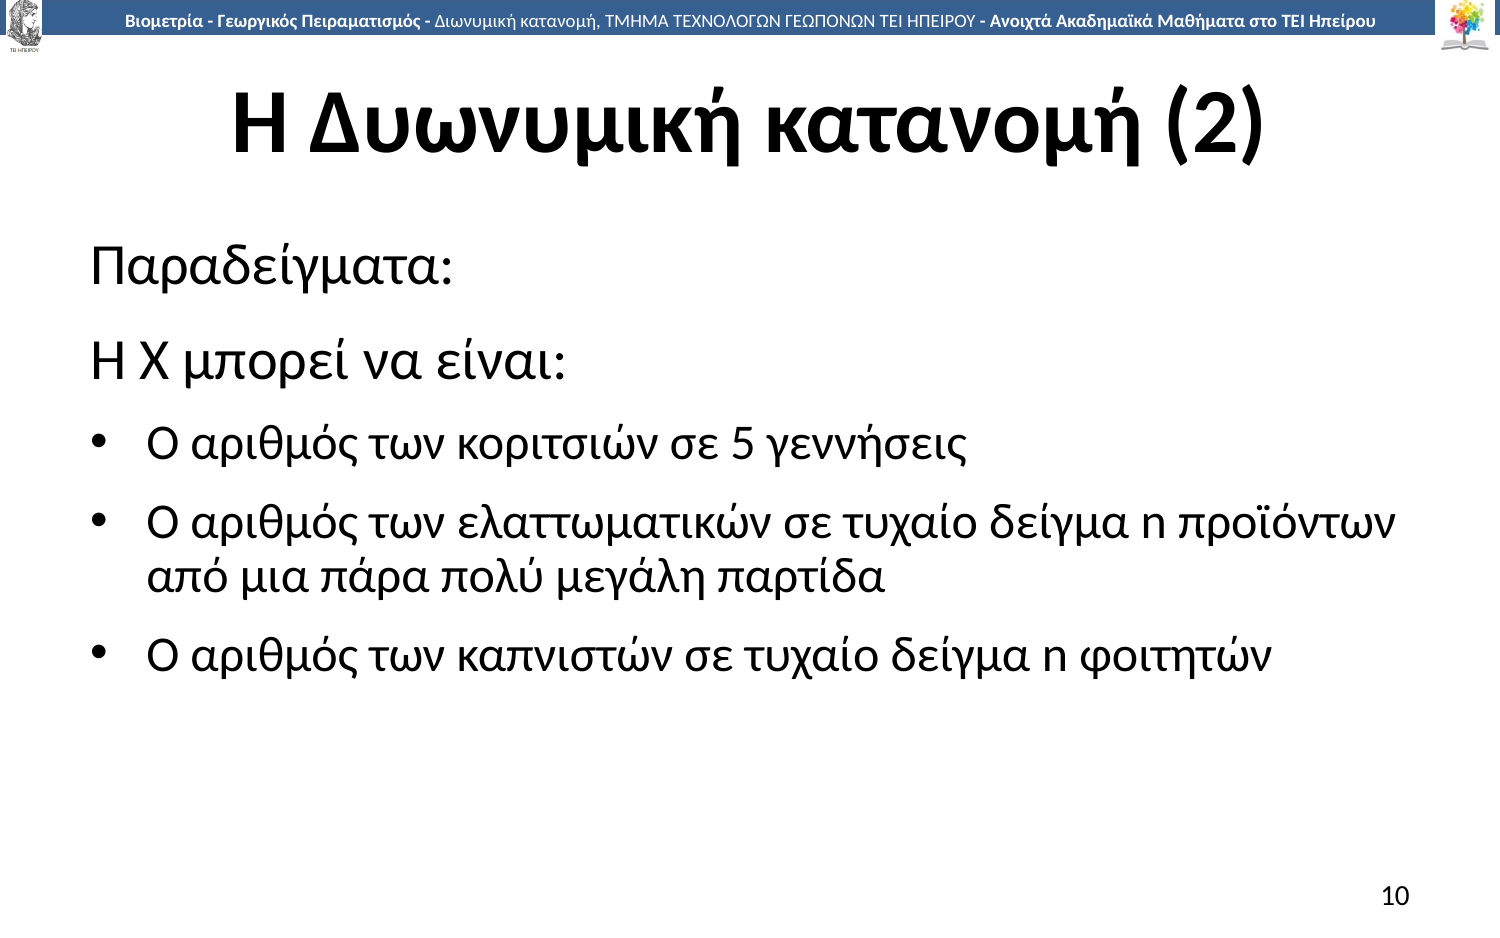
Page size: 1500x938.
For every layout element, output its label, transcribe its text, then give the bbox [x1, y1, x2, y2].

picture [1435, 0, 1495, 52]
picture [6, 0, 42, 54]
slide_number 10 [1074, 868, 1425, 919]
title Η Δυωνυμική κατανομή (2) [75, 37, 1425, 194]
list Παραδείγματα: Η Χ μπορεί να είναι: Ο αριθμός των κοριτσιών σε 5 γεννήσεις Ο αριθμός των ελαττωματικών σε τυχαίο δείγμα n προϊόντων από μια πάρα πολύ μεγάλη παρτίδα Ο αριθμός των καπνιστών σε τυχαίο δείγμα n φοιτητών [75, 218, 1425, 838]
